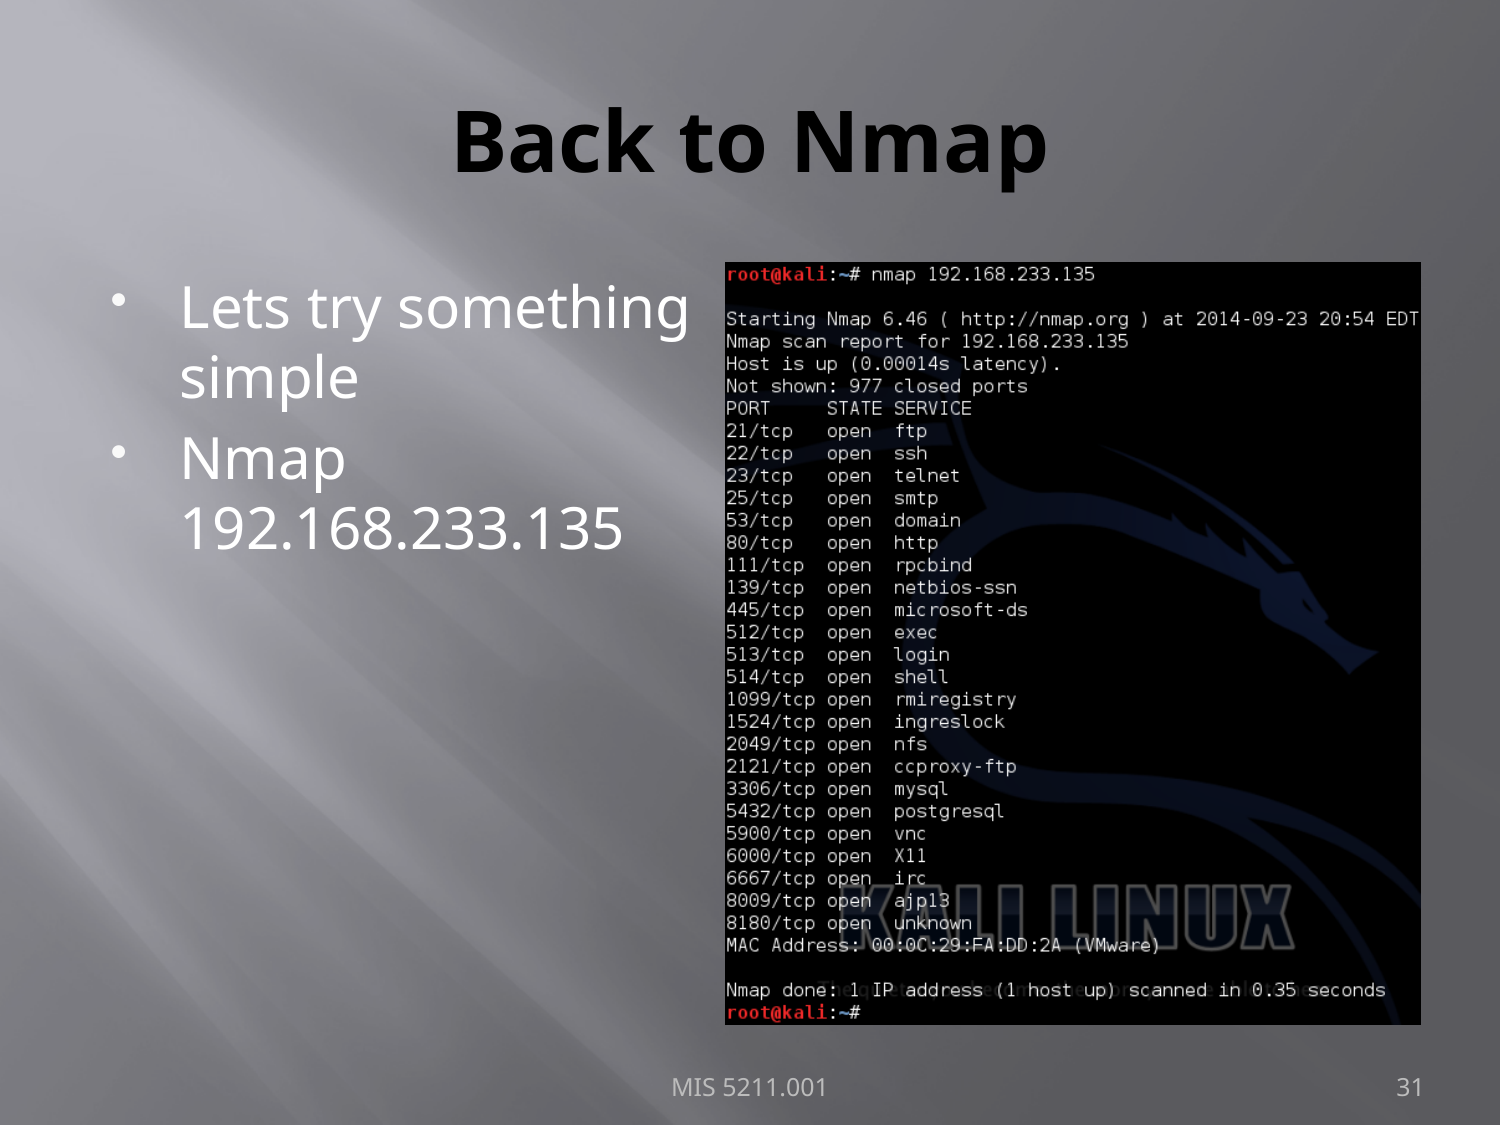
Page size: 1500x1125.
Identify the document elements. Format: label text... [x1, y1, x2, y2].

slide_number 31 [1299, 1068, 1425, 1113]
picture [724, 262, 1421, 1026]
list Lets try something simple Nmap 192.168.233.135 [75, 262, 734, 1035]
title Back to Nmap [75, 45, 1425, 233]
footer MIS 5211.001 [512, 1052, 988, 1113]
